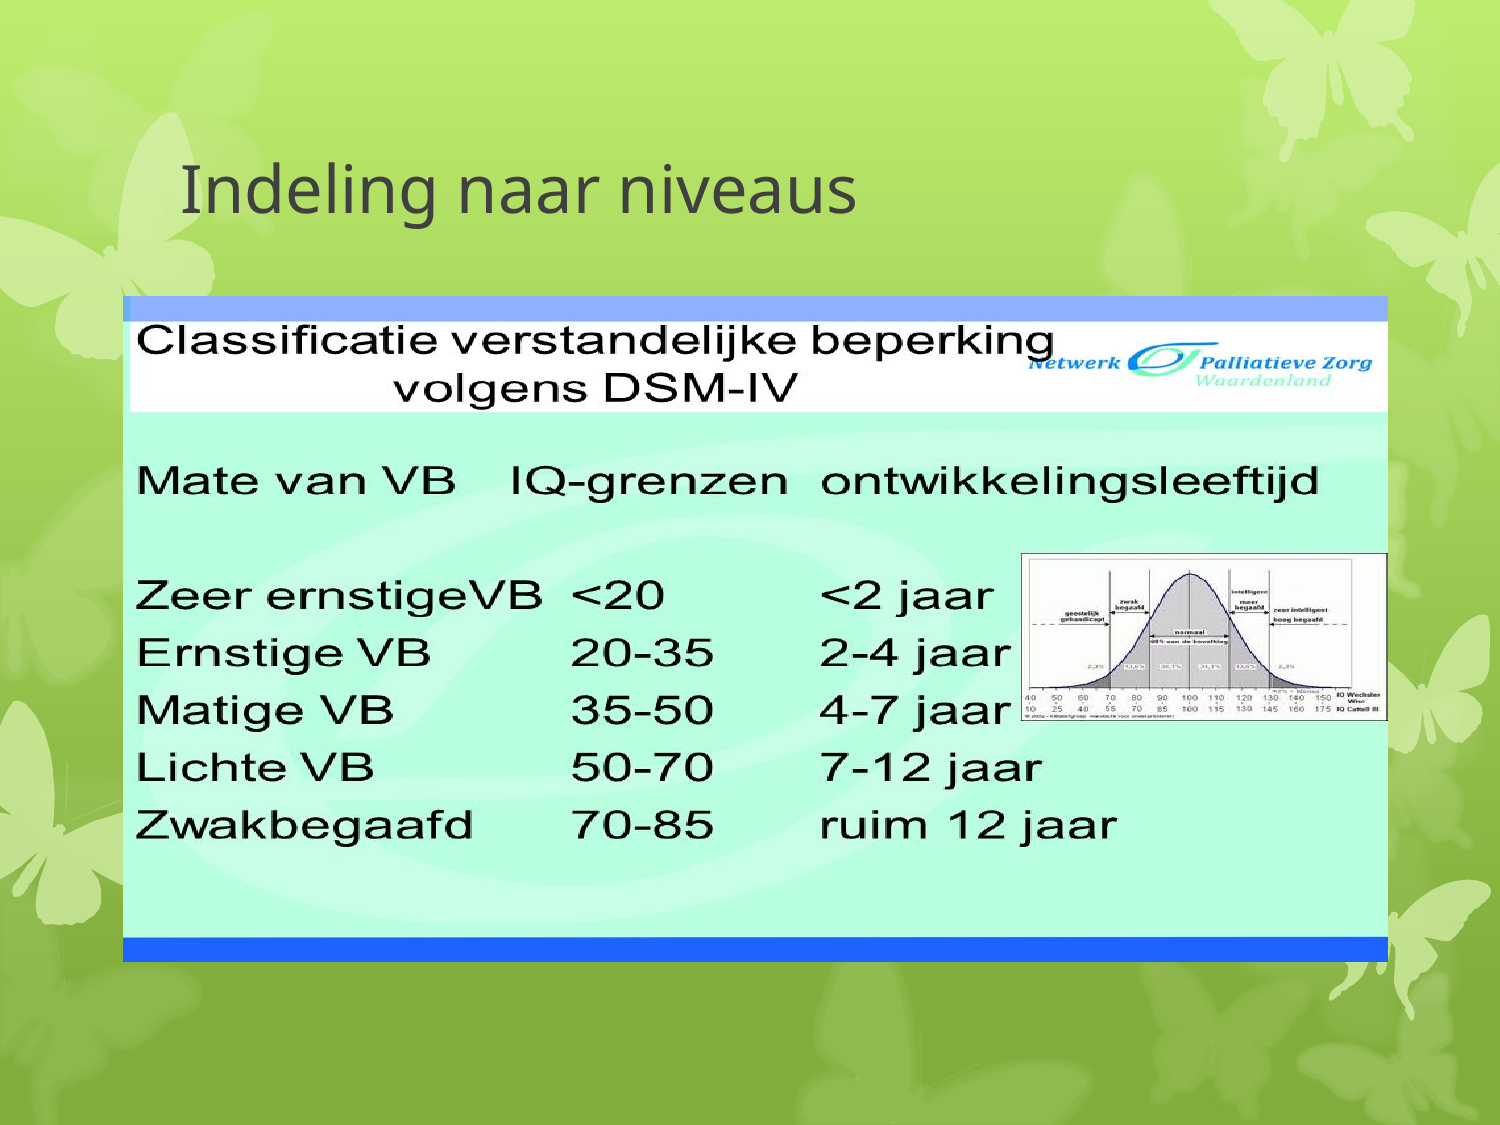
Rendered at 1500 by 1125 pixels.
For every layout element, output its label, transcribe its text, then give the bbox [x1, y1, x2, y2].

title Indeling naar niveaus [165, 110, 1335, 263]
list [123, 295, 1389, 962]
